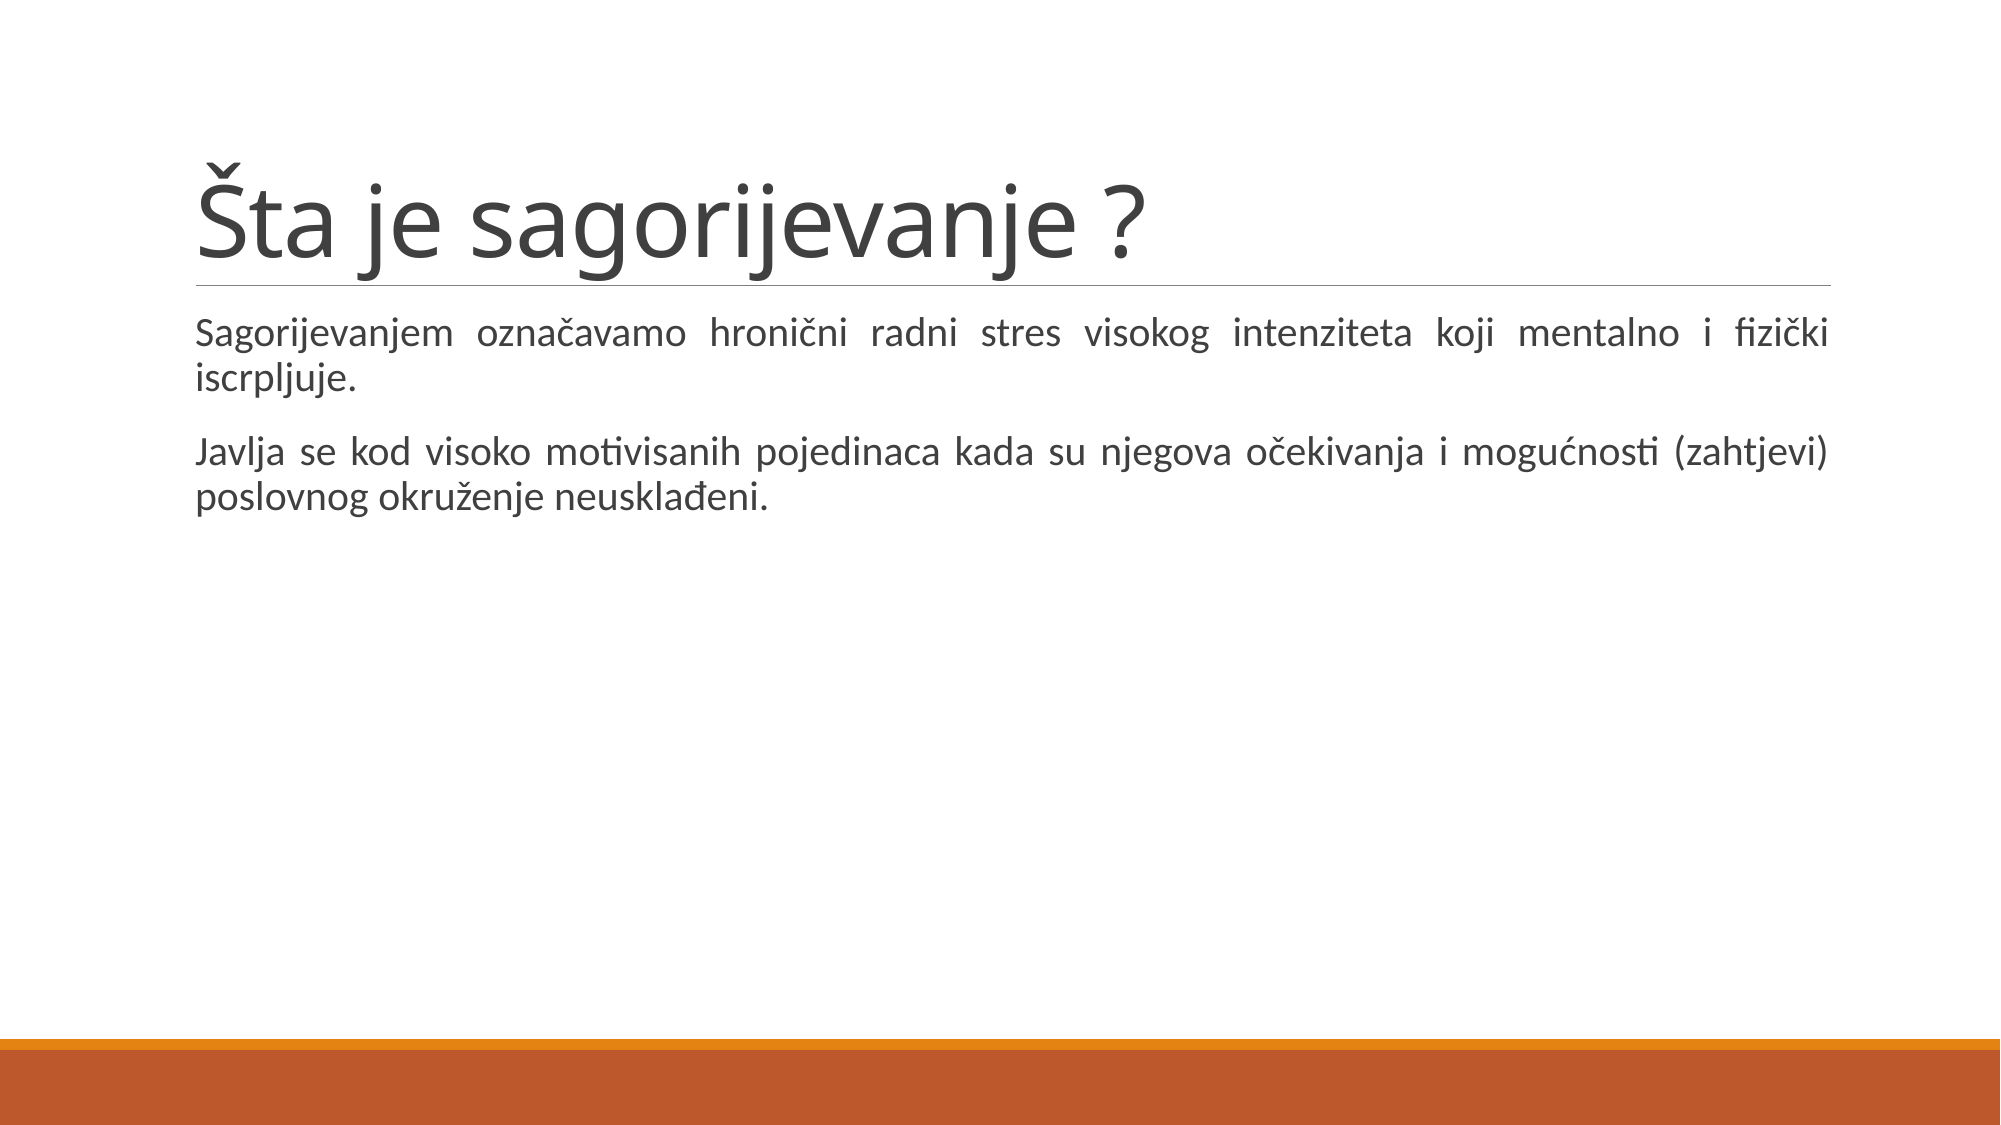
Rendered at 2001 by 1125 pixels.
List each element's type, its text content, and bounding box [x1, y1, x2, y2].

title Šta je sagorijevanje ? [180, 47, 1830, 285]
list Sagorijevanjem označavamo hronični radni stres visokog intenziteta koji mentalno i fizički iscrpljuje. Javlja se kod visoko motivisanih pojedinaca kada su njegova očekivanja i mogućnosti (zahtjevi) poslovnog okruženje neusklađeni. [180, 302, 1830, 963]
